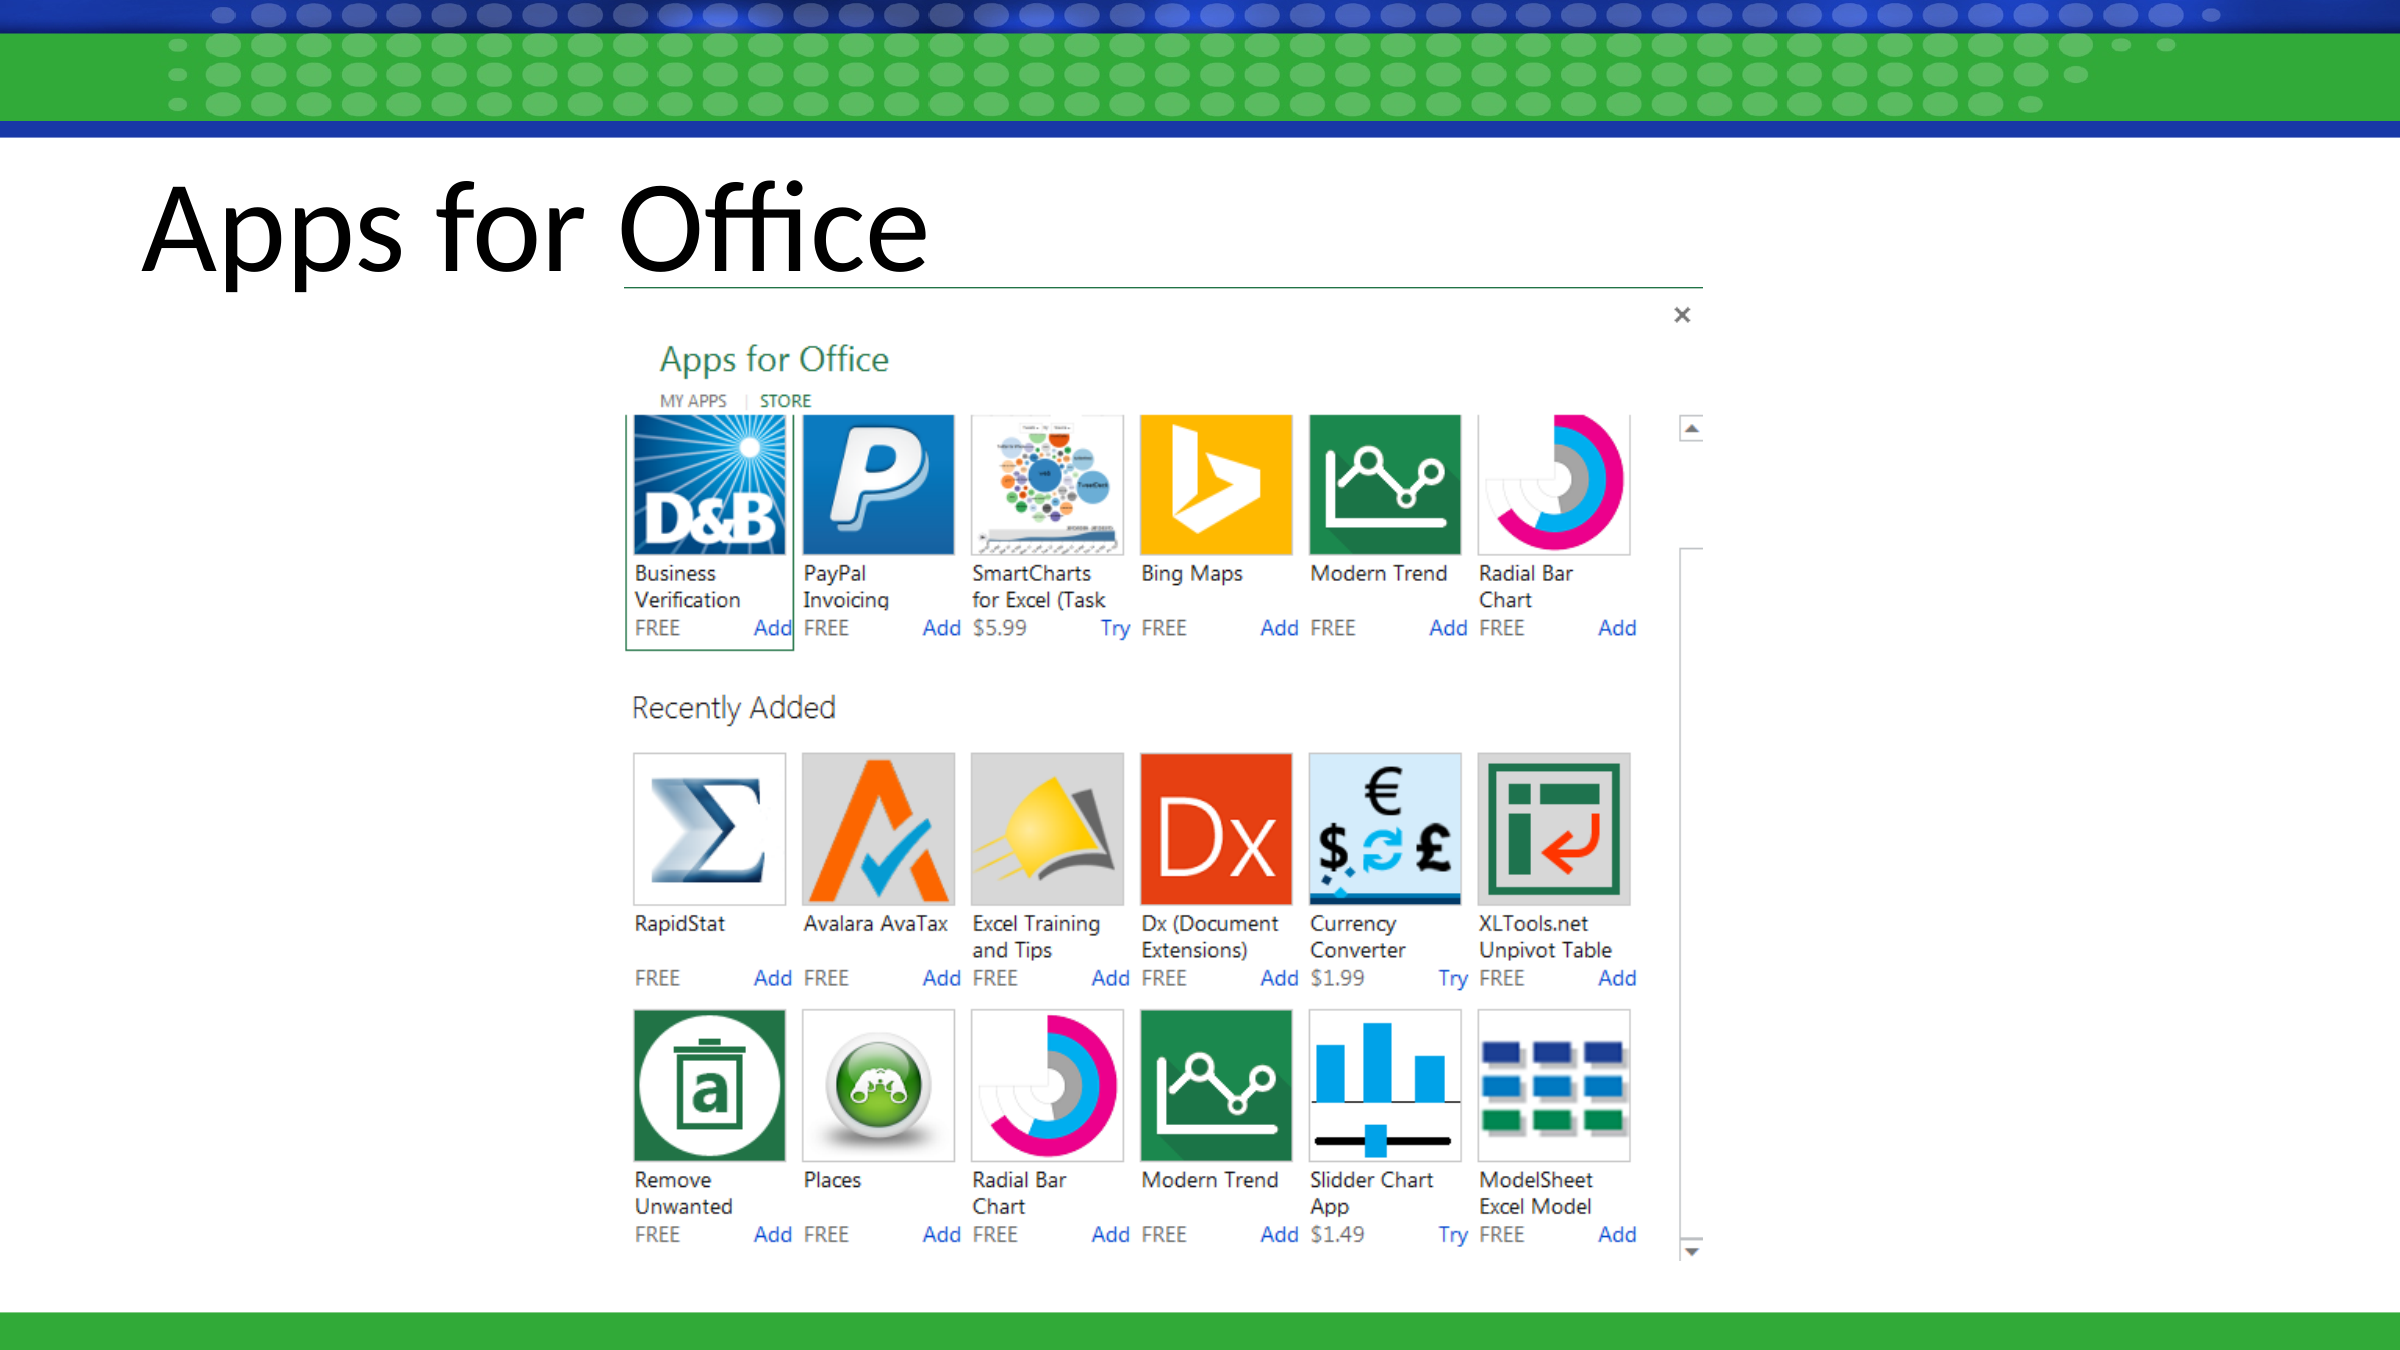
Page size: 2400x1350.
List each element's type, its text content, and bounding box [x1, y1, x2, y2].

title Apps for Office [120, 150, 2280, 288]
picture [624, 287, 1704, 1261]
picture [0, 0, 2400, 121]
